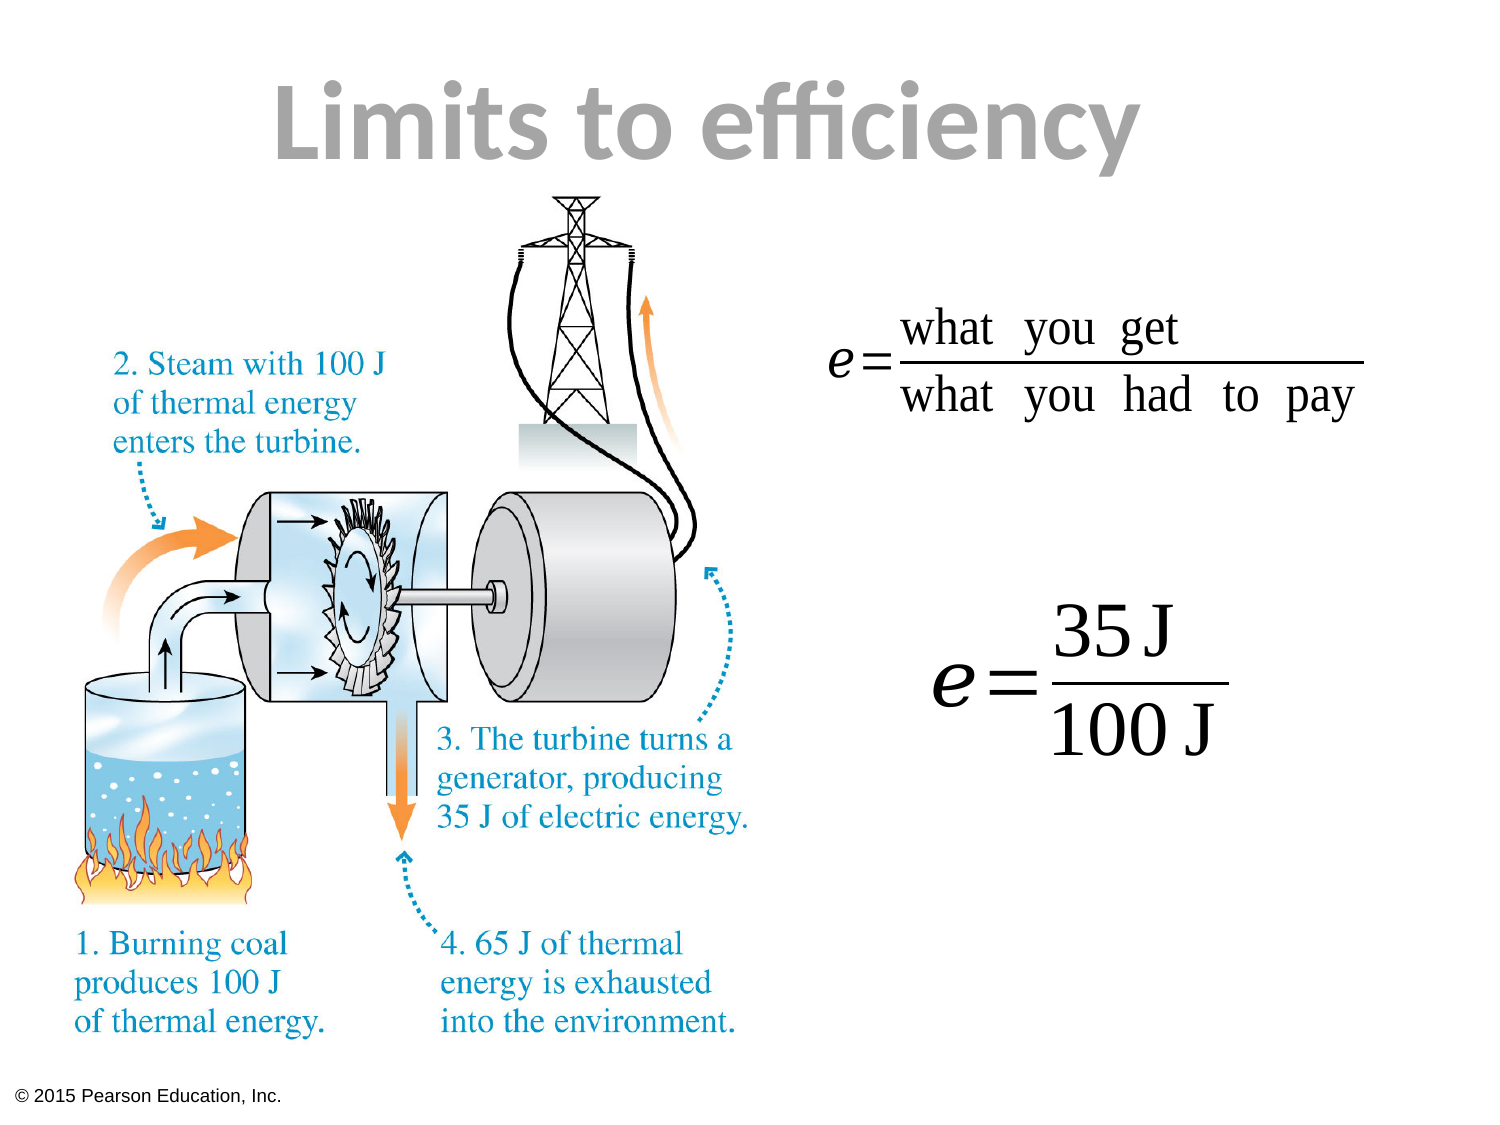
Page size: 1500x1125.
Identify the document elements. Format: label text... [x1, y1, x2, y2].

footer © 2015 Pearson Education, Inc. [0, 1065, 507, 1125]
picture [69, 191, 751, 1045]
text_box Limits to efficiency [257, 39, 1158, 190]
